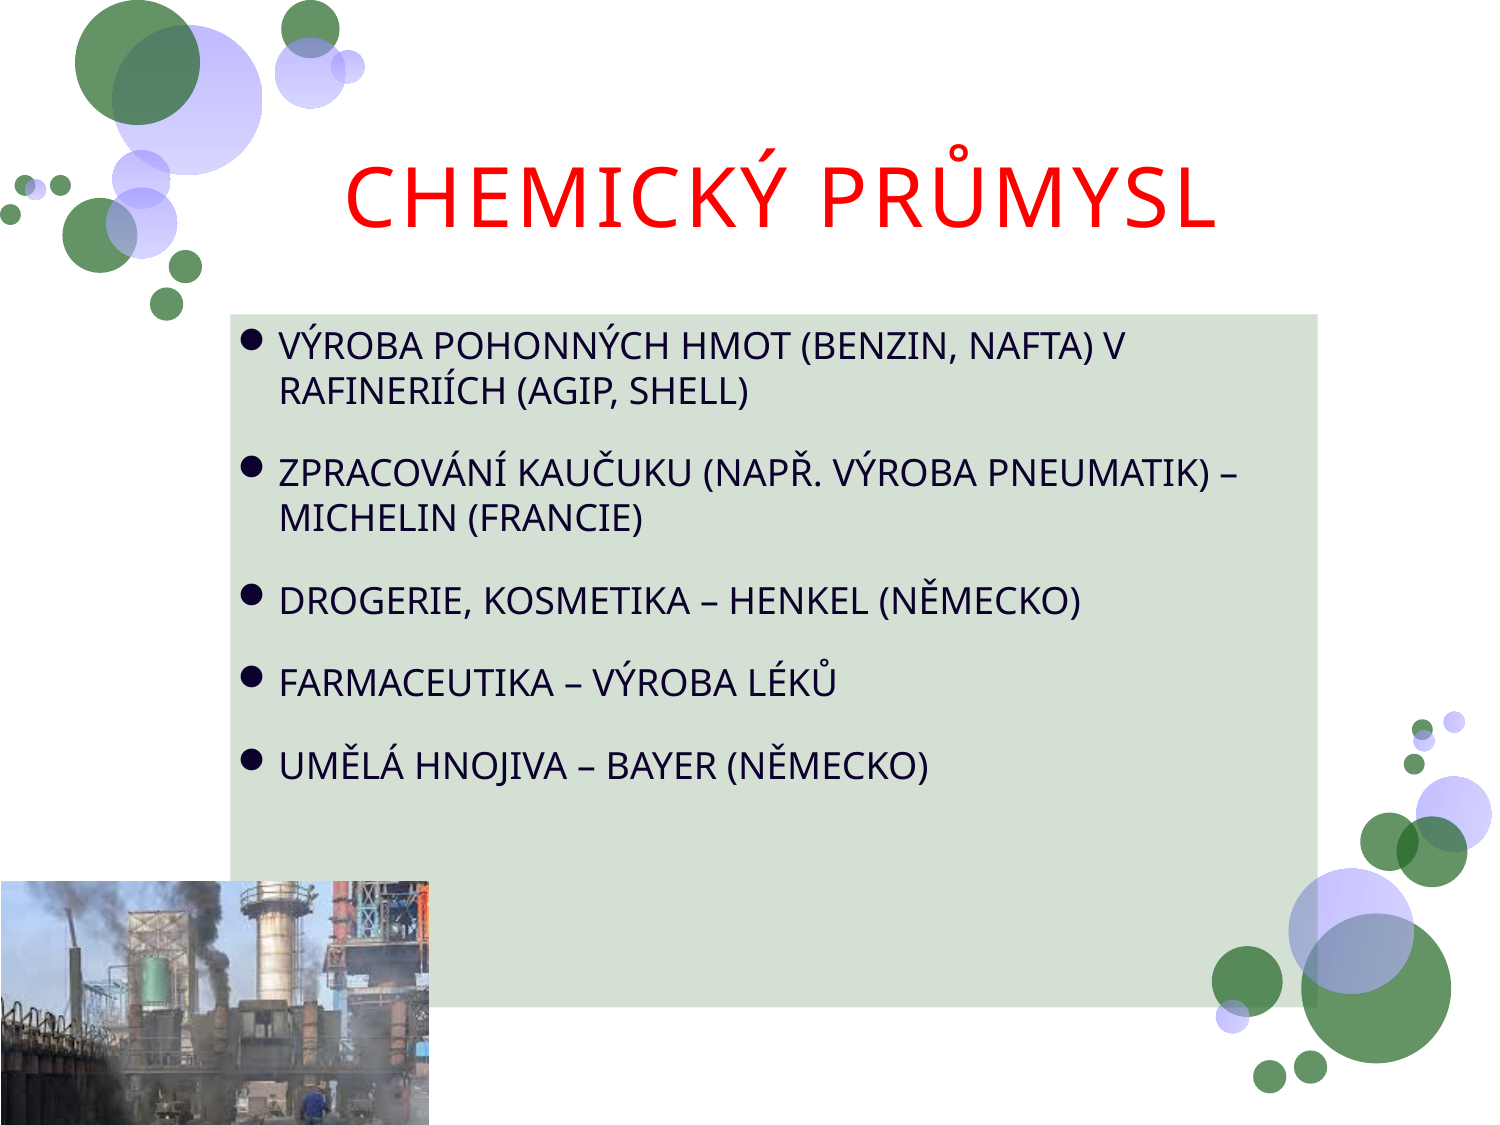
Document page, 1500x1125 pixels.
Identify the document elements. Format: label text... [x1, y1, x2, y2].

title CHEMICKÝ PRŮMYSL [237, 99, 1325, 288]
picture [0, 879, 430, 1125]
list VÝROBA POHONNÝCH HMOT (BENZIN, NAFTA) V RAFINERIÍCH (AGIP, SHELL) ZPRACOVÁNÍ KAUČUKU (NAPŘ. VÝROBA PNEUMATIK) – MICHELIN (FRANCIE) DROGERIE, KOSMETIKA – HENKEL (NĚMECKO) FARMACEUTIKA – VÝROBA LÉKŮ UMĚLÁ HNOJIVA – BAYER (NĚMECKO) [230, 314, 1318, 1008]
